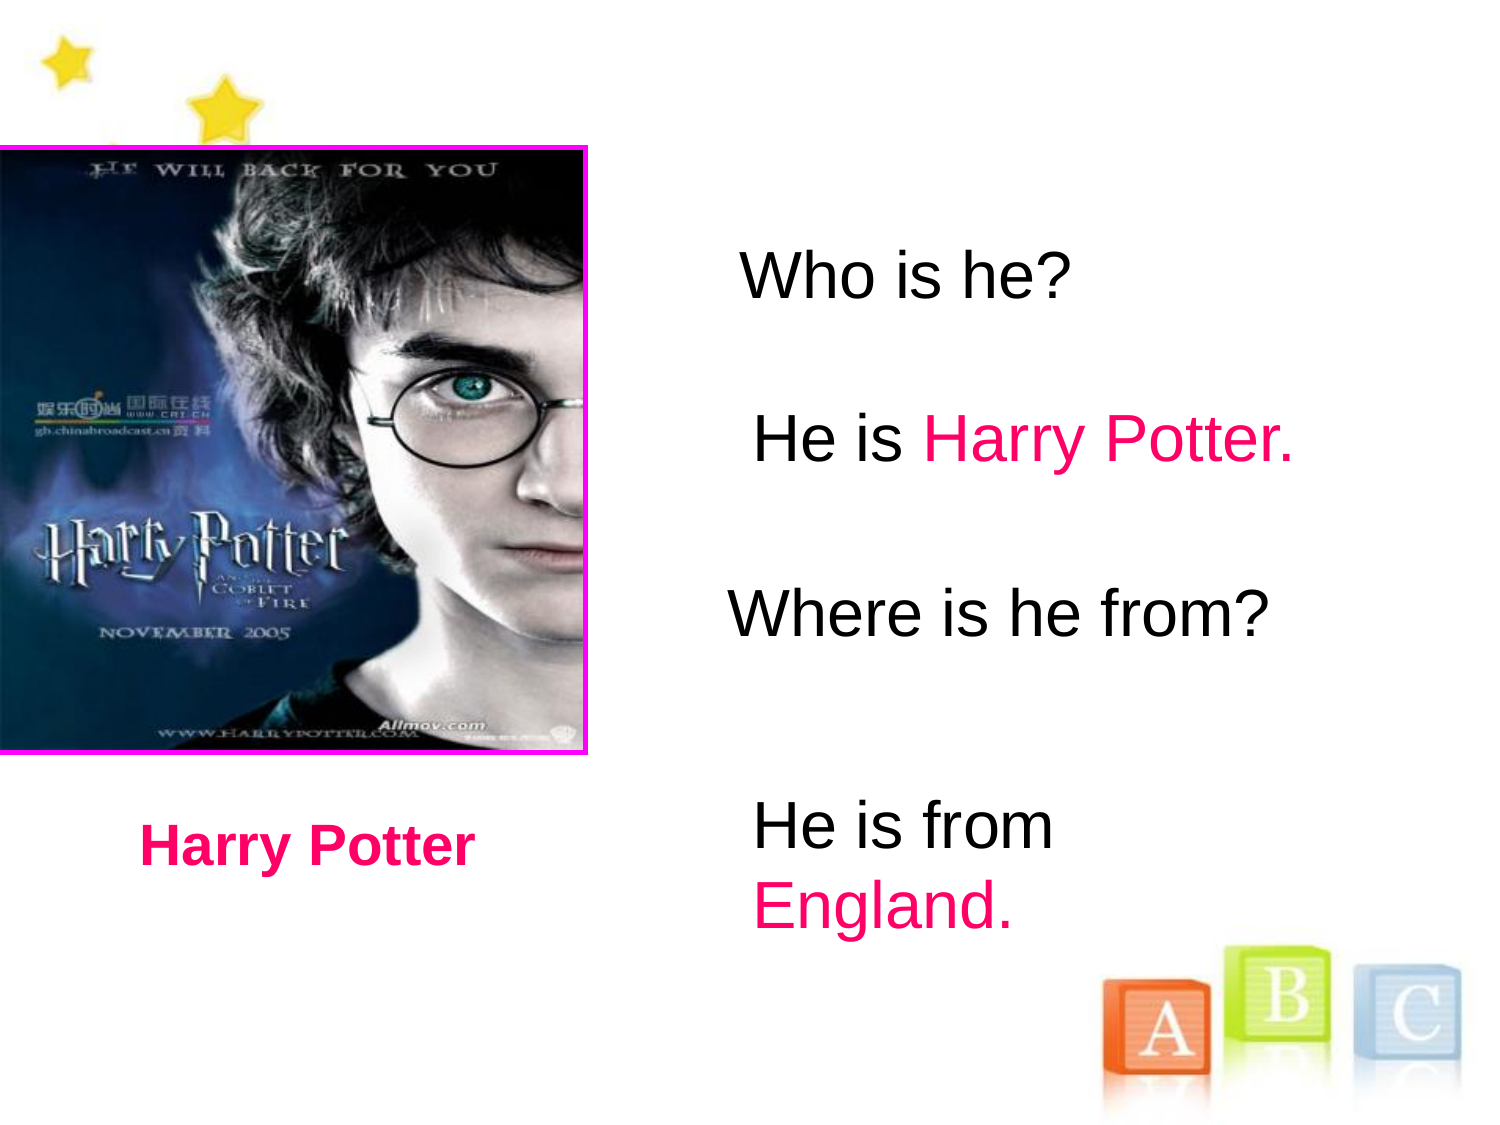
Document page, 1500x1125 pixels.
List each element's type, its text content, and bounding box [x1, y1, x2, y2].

text_box Where is he from? [712, 562, 1325, 658]
text_box He is from England. [737, 774, 1338, 950]
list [0, 149, 584, 751]
picture [0, 0, 1500, 1125]
text_box Who is he? [724, 224, 1338, 640]
text_box He is Harry Potter. [737, 387, 1400, 483]
text_box Harry Potter [125, 800, 538, 885]
